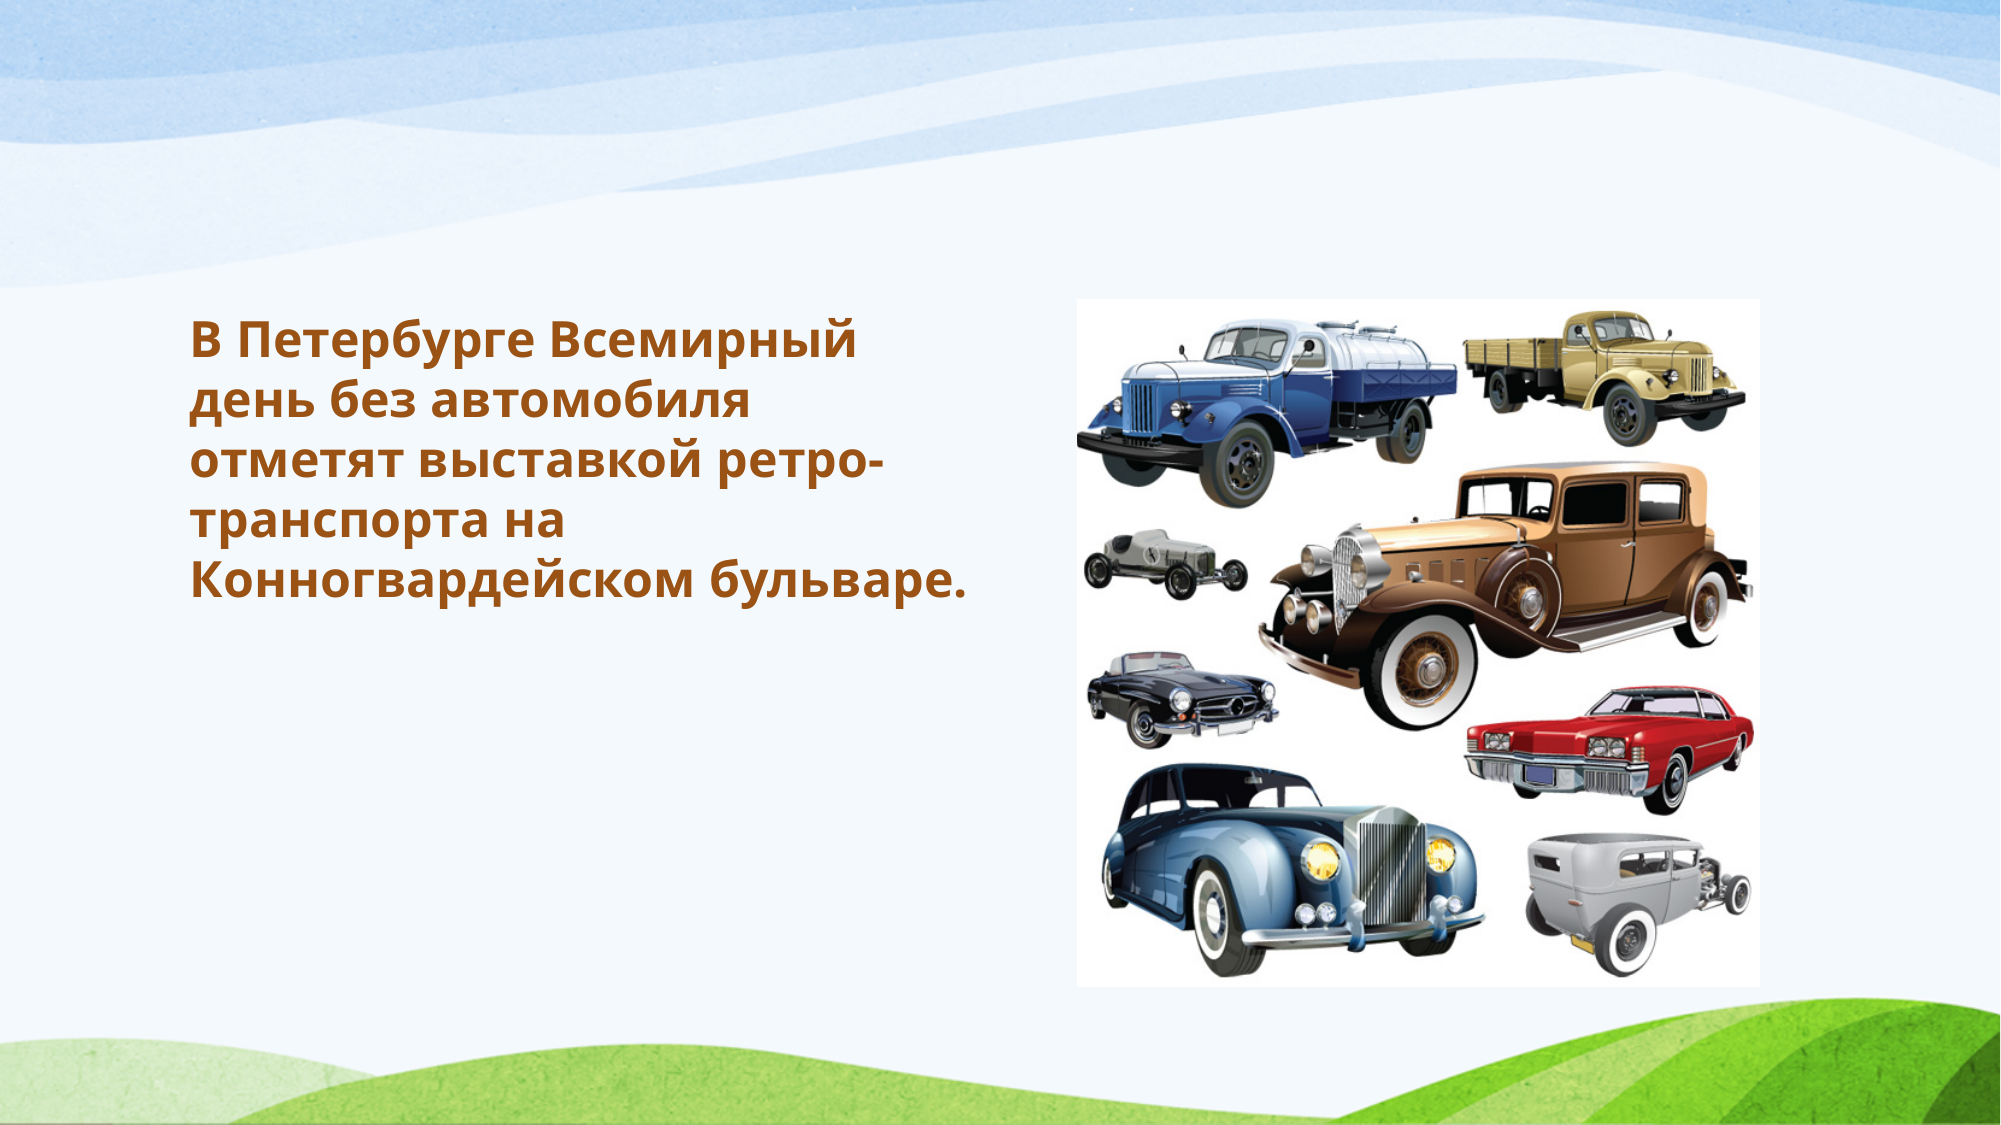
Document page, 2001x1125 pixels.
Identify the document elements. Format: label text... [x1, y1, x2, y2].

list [1077, 299, 1760, 987]
picture [0, 0, 2001, 1125]
list В Петербурге Всемирный день без автомобиля отметят выставкой ретро-транспорта на Конногвардейском бульваре. [174, 299, 988, 987]
